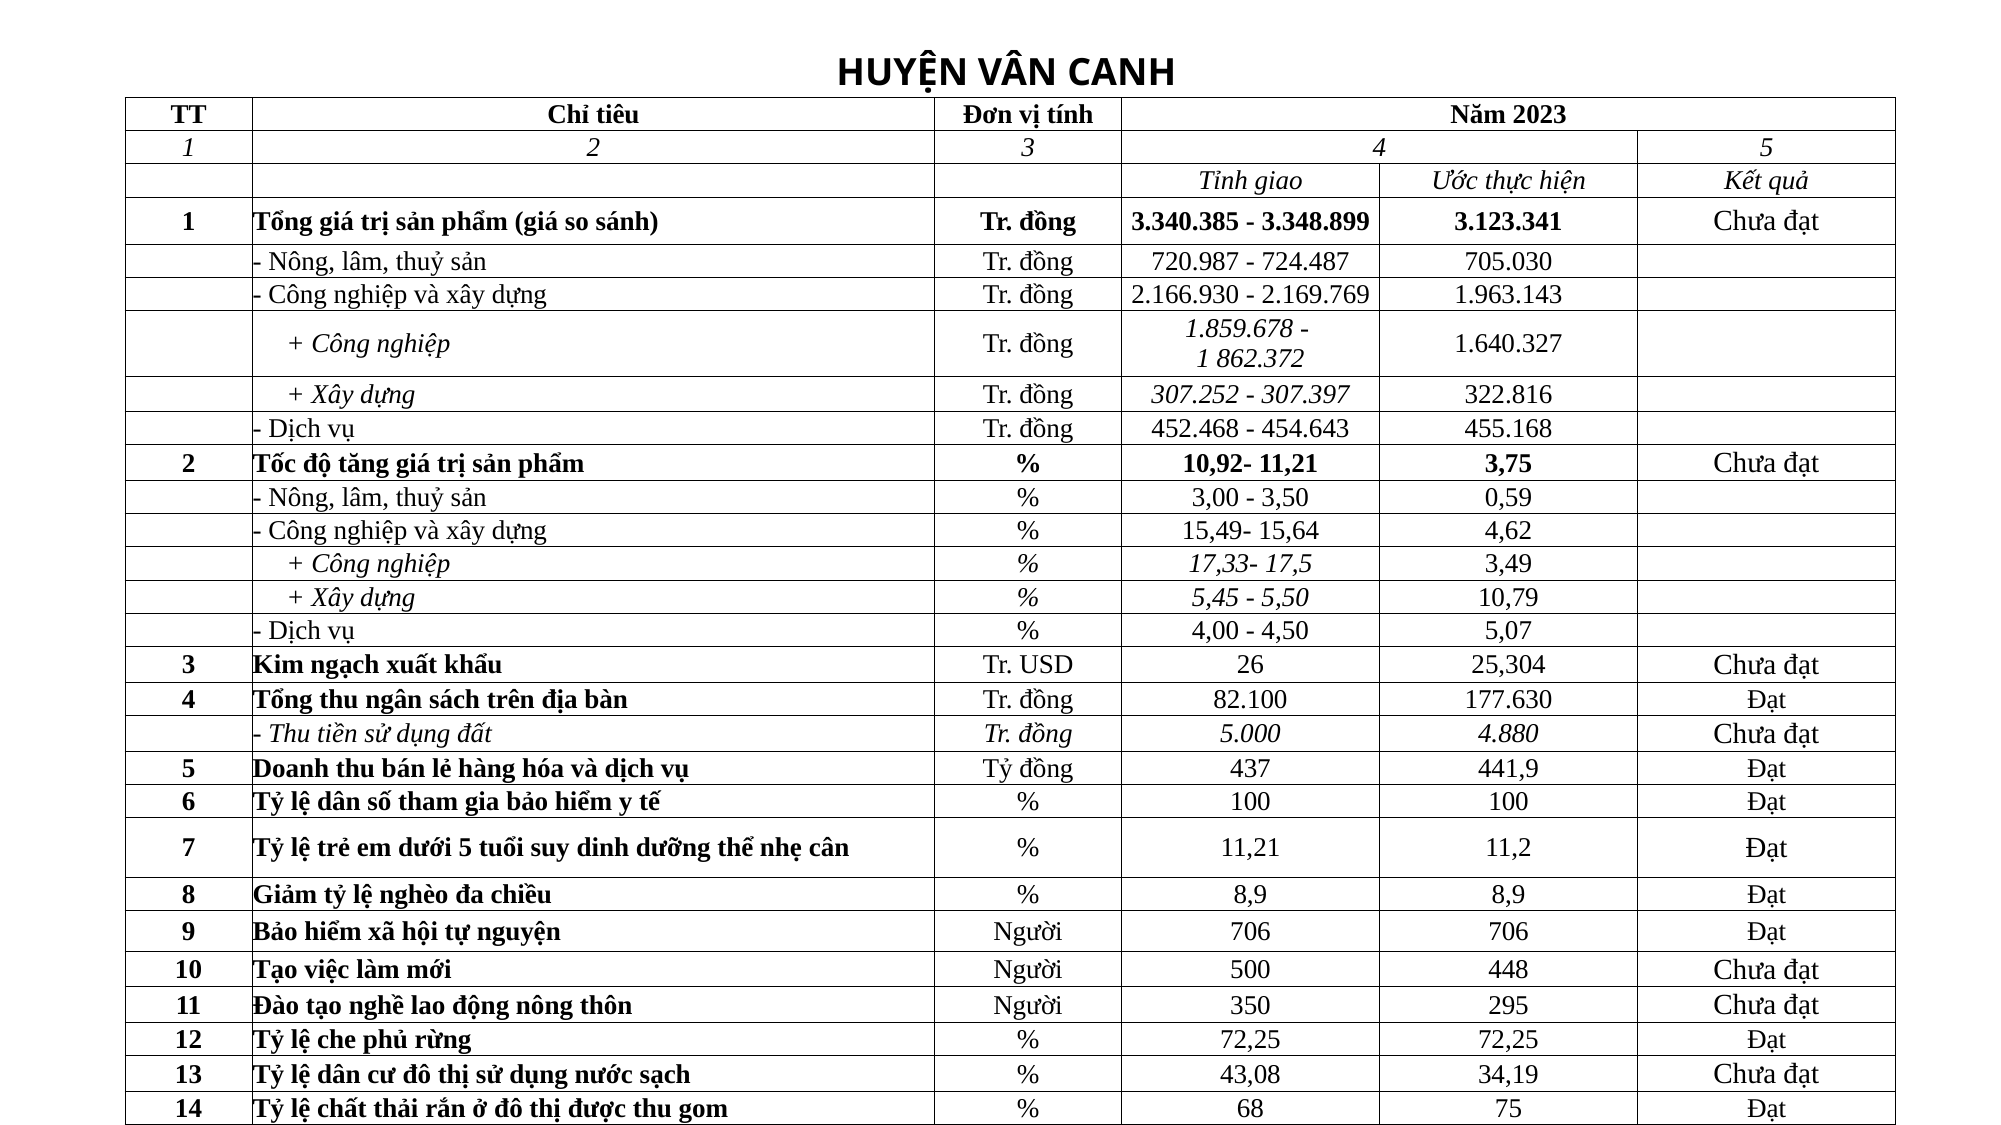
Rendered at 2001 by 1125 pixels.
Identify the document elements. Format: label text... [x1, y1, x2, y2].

table_cell 4 [126, 683, 252, 715]
table_cell Chưa đạt [1638, 647, 1895, 682]
table_cell 100 [1380, 785, 1637, 817]
table_cell Tỷ lệ trẻ em dưới 5 tuổi suy dinh dưỡng thể nhẹ cân [253, 818, 934, 877]
table_cell Chưa đạt [1638, 1056, 1895, 1091]
table_cell [1638, 581, 1895, 613]
table_cell Chưa đạt [1638, 952, 1895, 986]
table_cell 3,75 [1380, 445, 1637, 480]
table_cell 350 [1122, 987, 1379, 1022]
table_cell 5.000 [1122, 716, 1379, 751]
table_cell Tỷ lệ chất thải rắn ở đô thị được thu gom [253, 1092, 934, 1124]
table_cell + Xây dựng [253, 581, 934, 613]
table_cell 1.963.143 [1380, 278, 1637, 310]
table_cell 2.166.930 - 2.169.769 [1122, 278, 1379, 310]
table_cell Đạt [1638, 818, 1895, 877]
table_cell 1 [126, 198, 252, 244]
table_cell Tốc độ tăng giá trị sản phẩm [253, 445, 934, 480]
table_cell % [935, 445, 1121, 480]
table_cell Tr. đồng [935, 198, 1121, 244]
table_cell Tr. đồng [935, 245, 1121, 277]
table_cell Tr. USD [935, 647, 1121, 682]
table_cell [1638, 614, 1895, 646]
table_cell Người [935, 952, 1121, 986]
table_cell Chưa đạt [1638, 716, 1895, 751]
table_cell 6 [126, 785, 252, 817]
table_cell 1.859.678 - 1 862.372 [1122, 311, 1379, 376]
table_cell [126, 581, 252, 613]
table_cell [126, 547, 252, 580]
text_box [0, 0, 1876, 145]
table_cell [126, 245, 252, 277]
table_cell 706 [1122, 911, 1379, 951]
table_cell % [935, 614, 1121, 646]
table_cell 82.100 [1122, 683, 1379, 715]
table_cell Tr. đồng [935, 278, 1121, 310]
table_cell 9 [126, 911, 252, 951]
table_cell 3 [126, 647, 252, 682]
table_cell [935, 164, 1121, 197]
table_cell Tr. đồng [935, 683, 1121, 715]
table_cell 10,92- 11,21 [1122, 445, 1379, 480]
table_cell 4.880 [1380, 716, 1637, 751]
table_cell [126, 716, 252, 751]
table_cell [1638, 311, 1895, 376]
table_cell 10,79 [1380, 581, 1637, 613]
table_cell 5 [1638, 131, 1895, 163]
table_cell Tổng thu ngân sách trên địa bàn [253, 683, 934, 715]
table_cell - Công nghiệp và xây dựng [253, 514, 934, 546]
table_cell 14 [126, 1092, 252, 1124]
table_cell [1638, 547, 1895, 580]
table_cell Tỉnh giao [1122, 164, 1379, 197]
table_cell 8,9 [1380, 878, 1637, 910]
table_cell % [935, 1092, 1121, 1124]
table_cell 3,00 - 3,50 [1122, 481, 1379, 513]
table_cell Tỷ đồng [935, 752, 1121, 784]
table_cell [126, 278, 252, 310]
table_cell Tổng giá trị sản phẩm (giá so sánh) [253, 198, 934, 244]
table_cell 3,49 [1380, 547, 1637, 580]
table_cell Tr. đồng [935, 377, 1121, 411]
table_cell 5,45 - 5,50 [1122, 581, 1379, 613]
table_cell Người [935, 987, 1121, 1022]
table_cell 705.030 [1380, 245, 1637, 277]
table_cell Chưa đạt [1638, 198, 1895, 244]
table_cell Đạt [1638, 785, 1895, 817]
table_cell [126, 514, 252, 546]
table_cell Giảm tỷ lệ nghèo đa chiều [253, 878, 934, 910]
table_cell 437 [1122, 752, 1379, 784]
table_cell 448 [1380, 952, 1637, 986]
table_cell 4,00 - 4,50 [1122, 614, 1379, 646]
table_cell Đạt [1638, 752, 1895, 784]
table_cell 43,08 [1122, 1056, 1379, 1091]
table_cell % [935, 514, 1121, 546]
table_cell 5,07 [1380, 614, 1637, 646]
table_cell Tạo việc làm mới [253, 952, 934, 986]
table_cell - Dịch vụ [253, 614, 934, 646]
table_cell 68 [1122, 1092, 1379, 1124]
table_cell Tỷ lệ dân cư đô thị sử dụng nước sạch [253, 1056, 934, 1091]
table_cell 720.987 - 724.487 [1122, 245, 1379, 277]
table_cell 4,62 [1380, 514, 1637, 546]
table_cell 7 [126, 818, 252, 877]
table_cell 8 [126, 878, 252, 910]
text_box HUYỆN VÂN CANH [821, 40, 1329, 97]
table_cell 3 [935, 131, 1121, 163]
table_cell 100 [1122, 785, 1379, 817]
table_cell [126, 481, 252, 513]
table_cell [1638, 245, 1895, 277]
table_cell + Công nghiệp [253, 311, 934, 376]
table_cell 2 [126, 445, 252, 480]
table_cell - Thu tiền sử dụng đất [253, 716, 934, 751]
table_cell Chưa đạt [1638, 445, 1895, 480]
table_header Năm 2023 [1122, 98, 1895, 130]
table_cell % [935, 481, 1121, 513]
table_cell [253, 164, 934, 197]
table_cell Tỷ lệ che phủ rừng [253, 1023, 934, 1055]
table_cell Ước thực hiện [1380, 164, 1637, 197]
table_cell 3.340.385 - 3.348.899 [1122, 198, 1379, 244]
table_cell % [935, 785, 1121, 817]
table_cell % [935, 581, 1121, 613]
table_cell 441,9 [1380, 752, 1637, 784]
table_cell 15,49- 15,64 [1122, 514, 1379, 546]
table_cell Chưa đạt [1638, 987, 1895, 1022]
table_cell Người [935, 911, 1121, 951]
table_cell 8,9 [1122, 878, 1379, 910]
table_cell 5 [126, 752, 252, 784]
table_cell + Công nghiệp [253, 547, 934, 580]
table_cell - Dịch vụ [253, 412, 934, 444]
table_cell 295 [1380, 987, 1637, 1022]
table_cell Tr. đồng [935, 716, 1121, 751]
table_cell 1.640.327 [1380, 311, 1637, 376]
table_cell Đạt [1638, 911, 1895, 951]
table_cell % [935, 818, 1121, 877]
table_cell Đạt [1638, 878, 1895, 910]
table_cell 4 [1122, 131, 1637, 163]
table_cell - Công nghiệp và xây dựng [253, 278, 934, 310]
table_cell % [935, 1023, 1121, 1055]
table_cell [1638, 514, 1895, 546]
table_cell - Nông, lâm, thuỷ sản [253, 481, 934, 513]
table_cell 25,304 [1380, 647, 1637, 682]
table_cell Đạt [1638, 1023, 1895, 1055]
table_cell Tr. đồng [935, 311, 1121, 376]
table_cell Kết quả [1638, 164, 1895, 197]
table_cell 2 [253, 131, 934, 163]
table_cell [1638, 412, 1895, 444]
table_cell % [935, 547, 1121, 580]
table_cell 455.168 [1380, 412, 1637, 444]
table_cell Tr. đồng [935, 412, 1121, 444]
table_cell 3.123.341 [1380, 198, 1637, 244]
table_cell [1638, 377, 1895, 411]
table_cell [1638, 278, 1895, 310]
table_cell 452.468 - 454.643 [1122, 412, 1379, 444]
table_cell 11,21 [1122, 818, 1379, 877]
table_cell 26 [1122, 647, 1379, 682]
table_header Chỉ tiêu [253, 98, 934, 130]
table_cell 11,2 [1380, 818, 1637, 877]
table_cell 13 [126, 1056, 252, 1091]
table_cell [126, 311, 252, 376]
table_cell 17,33- 17,5 [1122, 547, 1379, 580]
table_cell [126, 412, 252, 444]
table_cell - Nông, lâm, thuỷ sản [253, 245, 934, 277]
table_cell 72,25 [1380, 1023, 1637, 1055]
table_cell Tỷ lệ dân số tham gia bảo hiểm y tế [253, 785, 934, 817]
table_cell 307.252 - 307.397 [1122, 377, 1379, 411]
table_cell 706 [1380, 911, 1637, 951]
table_cell 10 [126, 952, 252, 986]
table_cell 34,19 [1380, 1056, 1637, 1091]
table_cell 322.816 [1380, 377, 1637, 411]
table_cell [126, 377, 252, 411]
table_cell Đạt [1638, 1092, 1895, 1124]
table_cell Doanh thu bán lẻ hàng hóa và dịch vụ [253, 752, 934, 784]
table_cell 0,59 [1380, 481, 1637, 513]
table_cell Kim ngạch xuất khẩu [253, 647, 934, 682]
table_cell 500 [1122, 952, 1379, 986]
table_cell Đào tạo nghề lao động nông thôn [253, 987, 934, 1022]
table_header Đơn vị tính [935, 98, 1121, 130]
table_cell 12 [126, 1023, 252, 1055]
table_cell [126, 614, 252, 646]
table_cell [1638, 481, 1895, 513]
table_cell 72,25 [1122, 1023, 1379, 1055]
table_cell Bảo hiểm xã hội tự nguyện [253, 911, 934, 951]
table_cell + Xây dựng [253, 377, 934, 411]
table_cell 1 [126, 131, 252, 163]
table_cell 75 [1380, 1092, 1637, 1124]
table_cell Đạt [1638, 683, 1895, 715]
table_cell % [935, 878, 1121, 910]
table_cell 177.630 [1380, 683, 1637, 715]
table_cell 11 [126, 987, 252, 1022]
table_header TT [126, 98, 252, 130]
table_cell [126, 164, 252, 197]
table_cell % [935, 1056, 1121, 1091]
